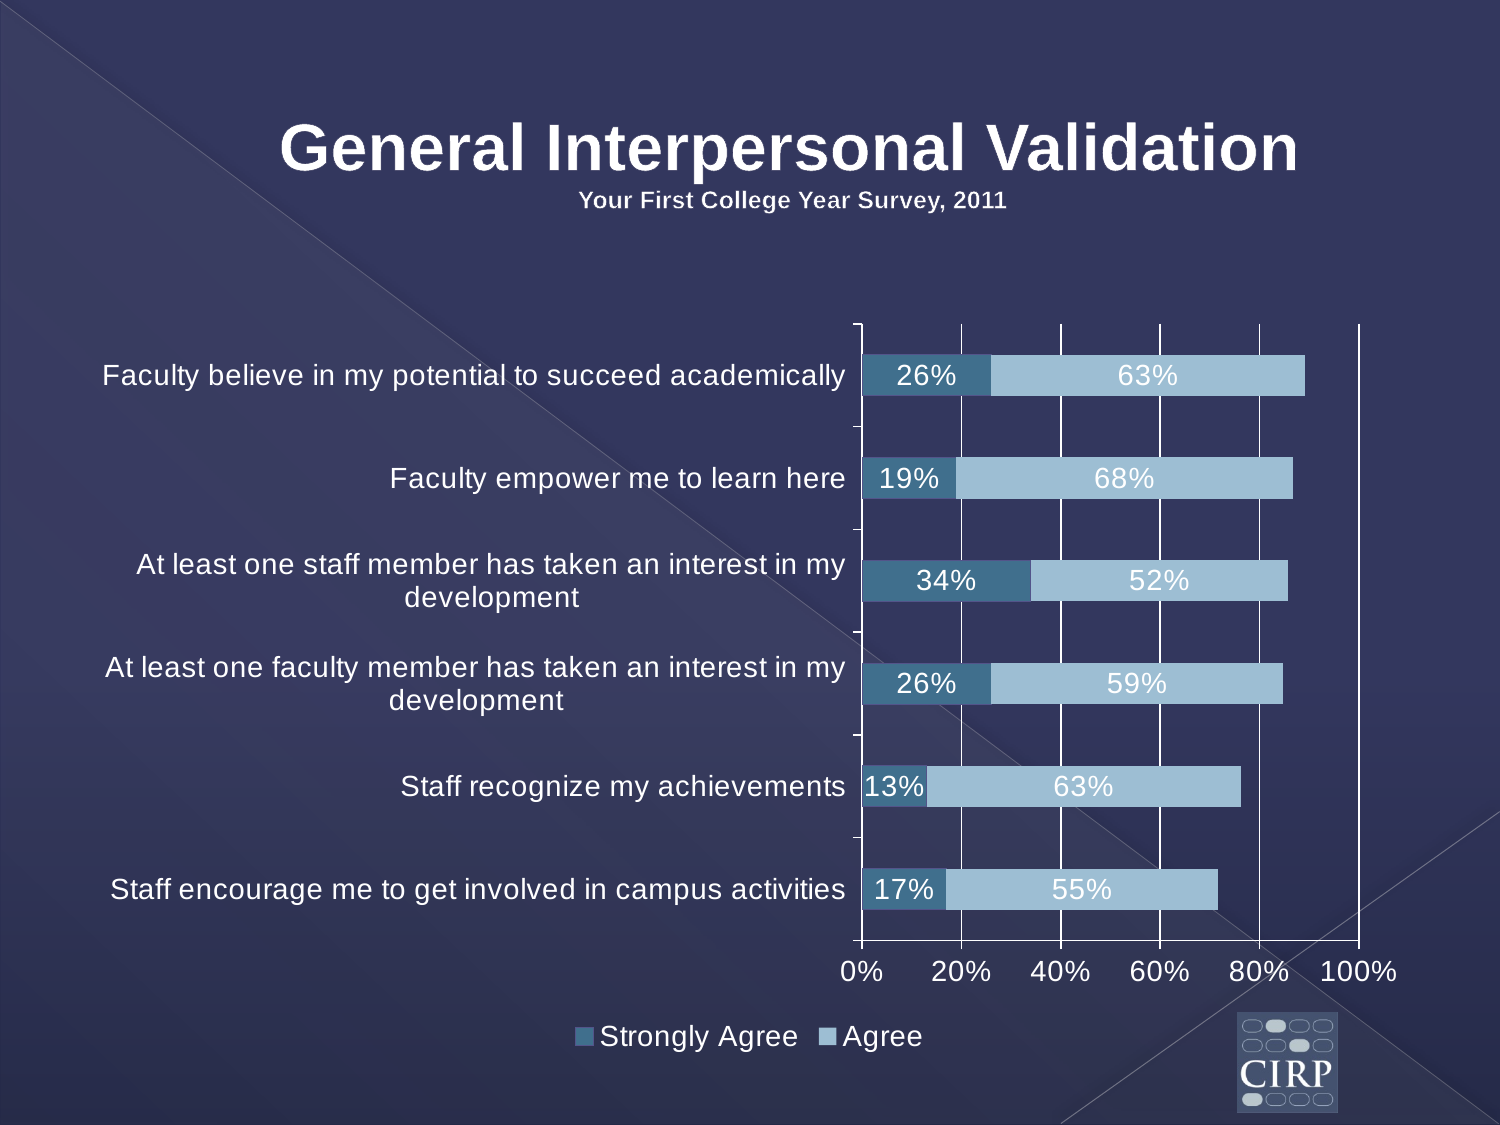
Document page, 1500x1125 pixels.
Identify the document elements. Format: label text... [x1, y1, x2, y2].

title General Interpersonal Validation Your First College Year Survey, 2011 [75, 43, 1425, 274]
picture [1237, 1060, 1338, 1113]
chart [74, 308, 1426, 1060]
